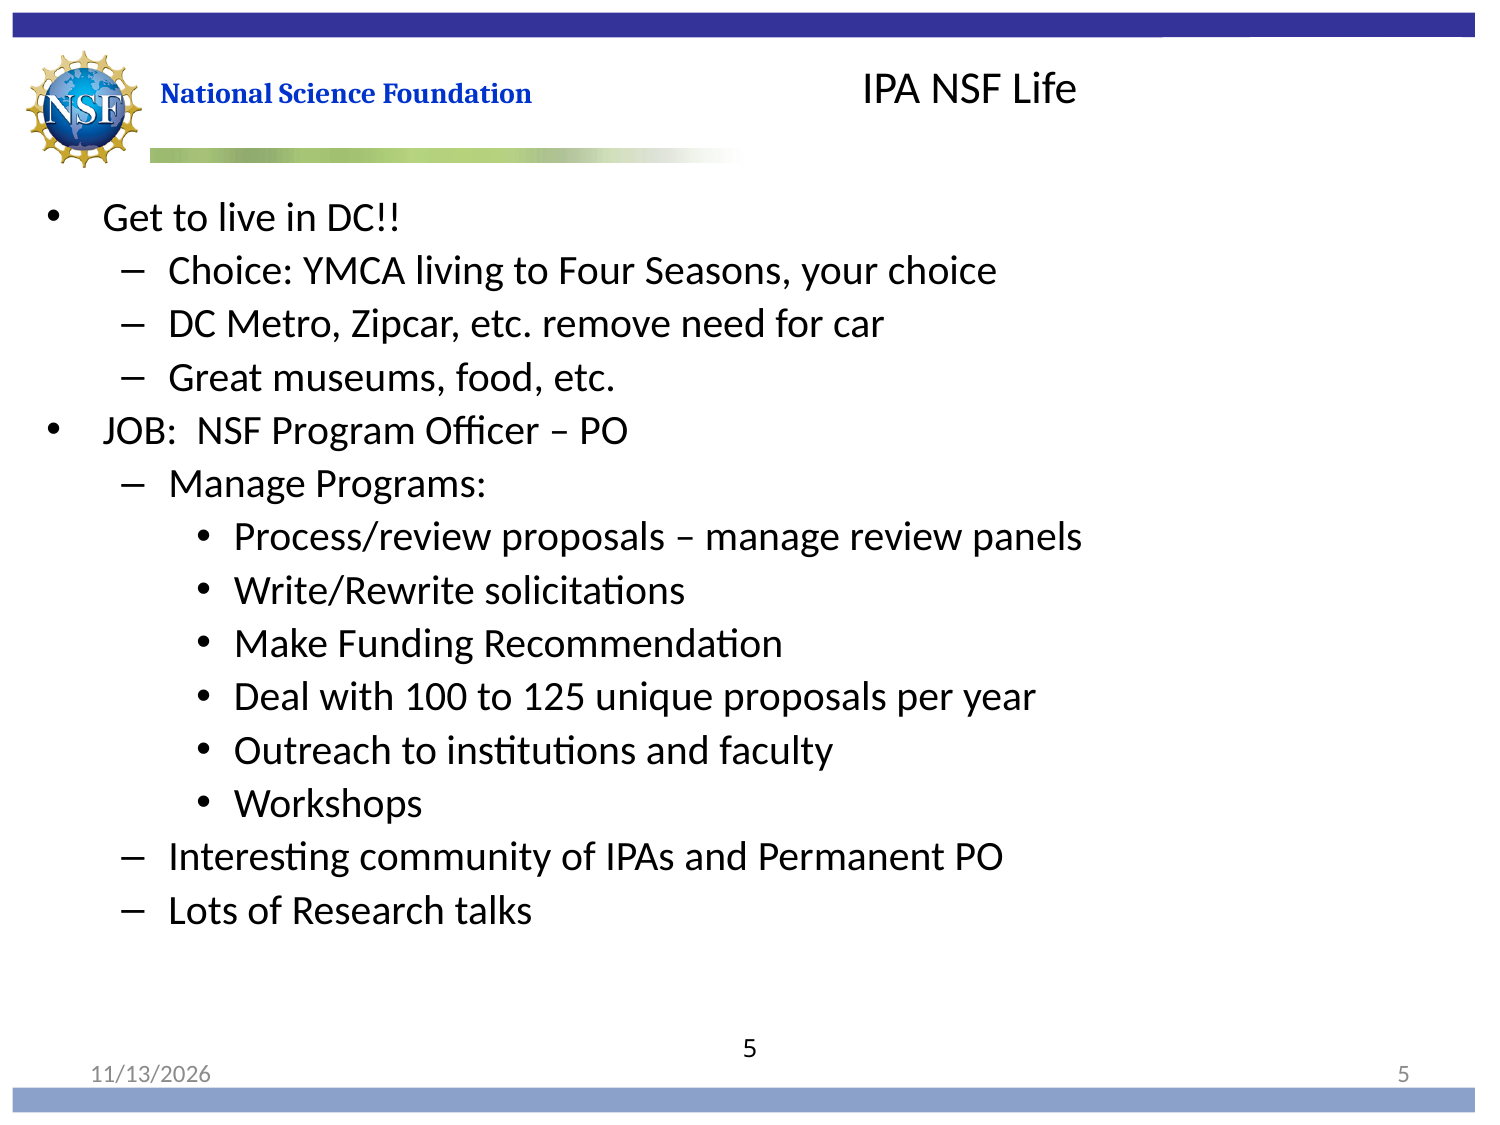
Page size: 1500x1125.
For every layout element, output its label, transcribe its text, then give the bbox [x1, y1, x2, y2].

slide_number 5 [1074, 1042, 1425, 1103]
picture [150, 148, 525, 163]
picture [24, 48, 143, 169]
title IPA NSF Life [525, 50, 1425, 175]
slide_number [75, 1042, 425, 1103]
list Get to live in DC!! Choice: YMCA living to Four Seasons, your choice DC Metro, Zipcar, etc. remove need for car Great museums, food, etc. JOB: NSF Program Officer – PO Manage Programs: Process/review proposals – manage review panels Write/Rewrite solicitations Make Funding Recommendation Deal with 100 to 125 unique proposals per year Outreach to institutions and faculty Workshops Interesting community of IPAs and Permanent PO Lots of Research talks [31, 187, 1499, 988]
text_box 5 [512, 1024, 988, 1100]
